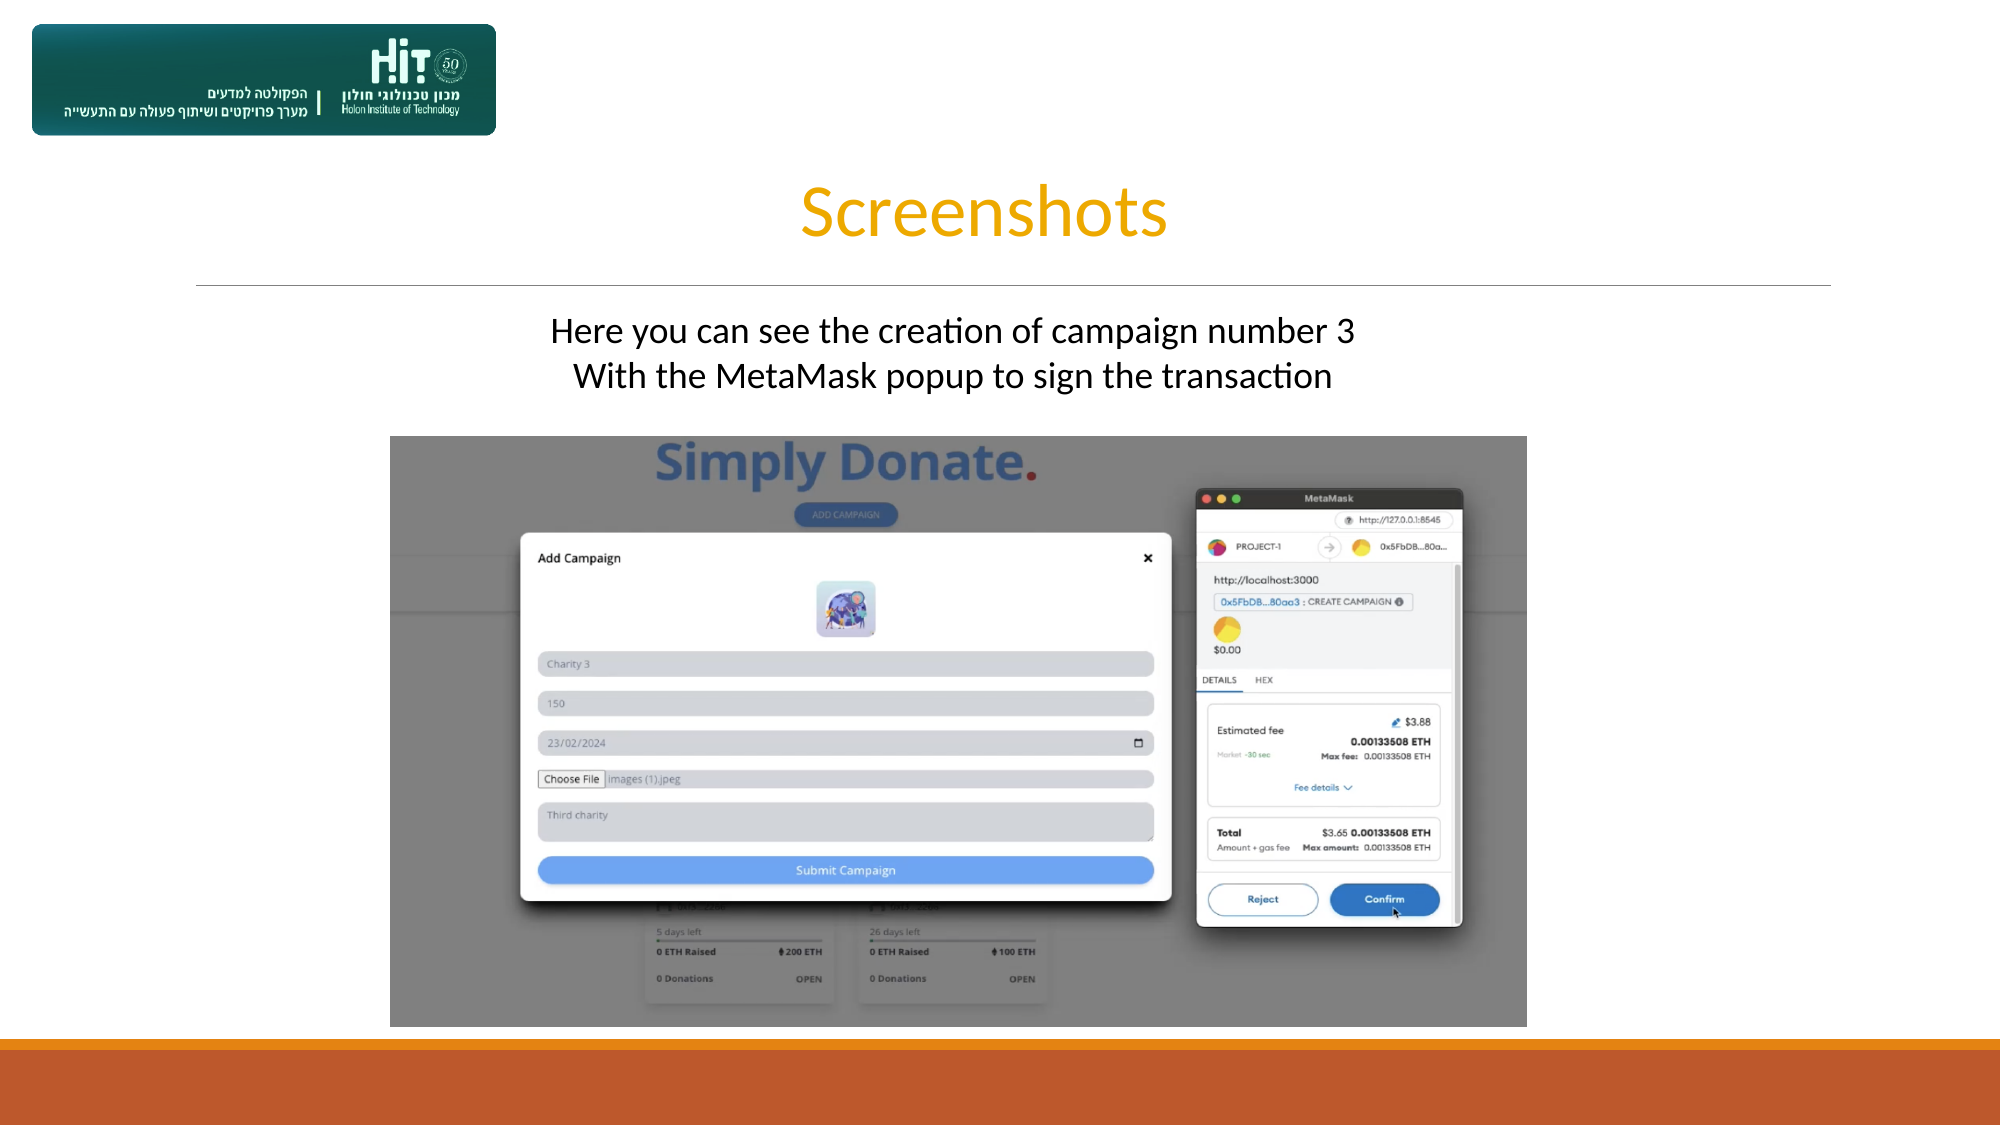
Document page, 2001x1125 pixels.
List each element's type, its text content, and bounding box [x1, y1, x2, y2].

text_box Screenshots [598, 154, 1372, 260]
picture [389, 436, 1528, 1027]
picture [0, 0, 529, 167]
text_box Here you can see the creation of campaign number 3 With the MetaMask popup to sign the transaction [535, 298, 1372, 404]
